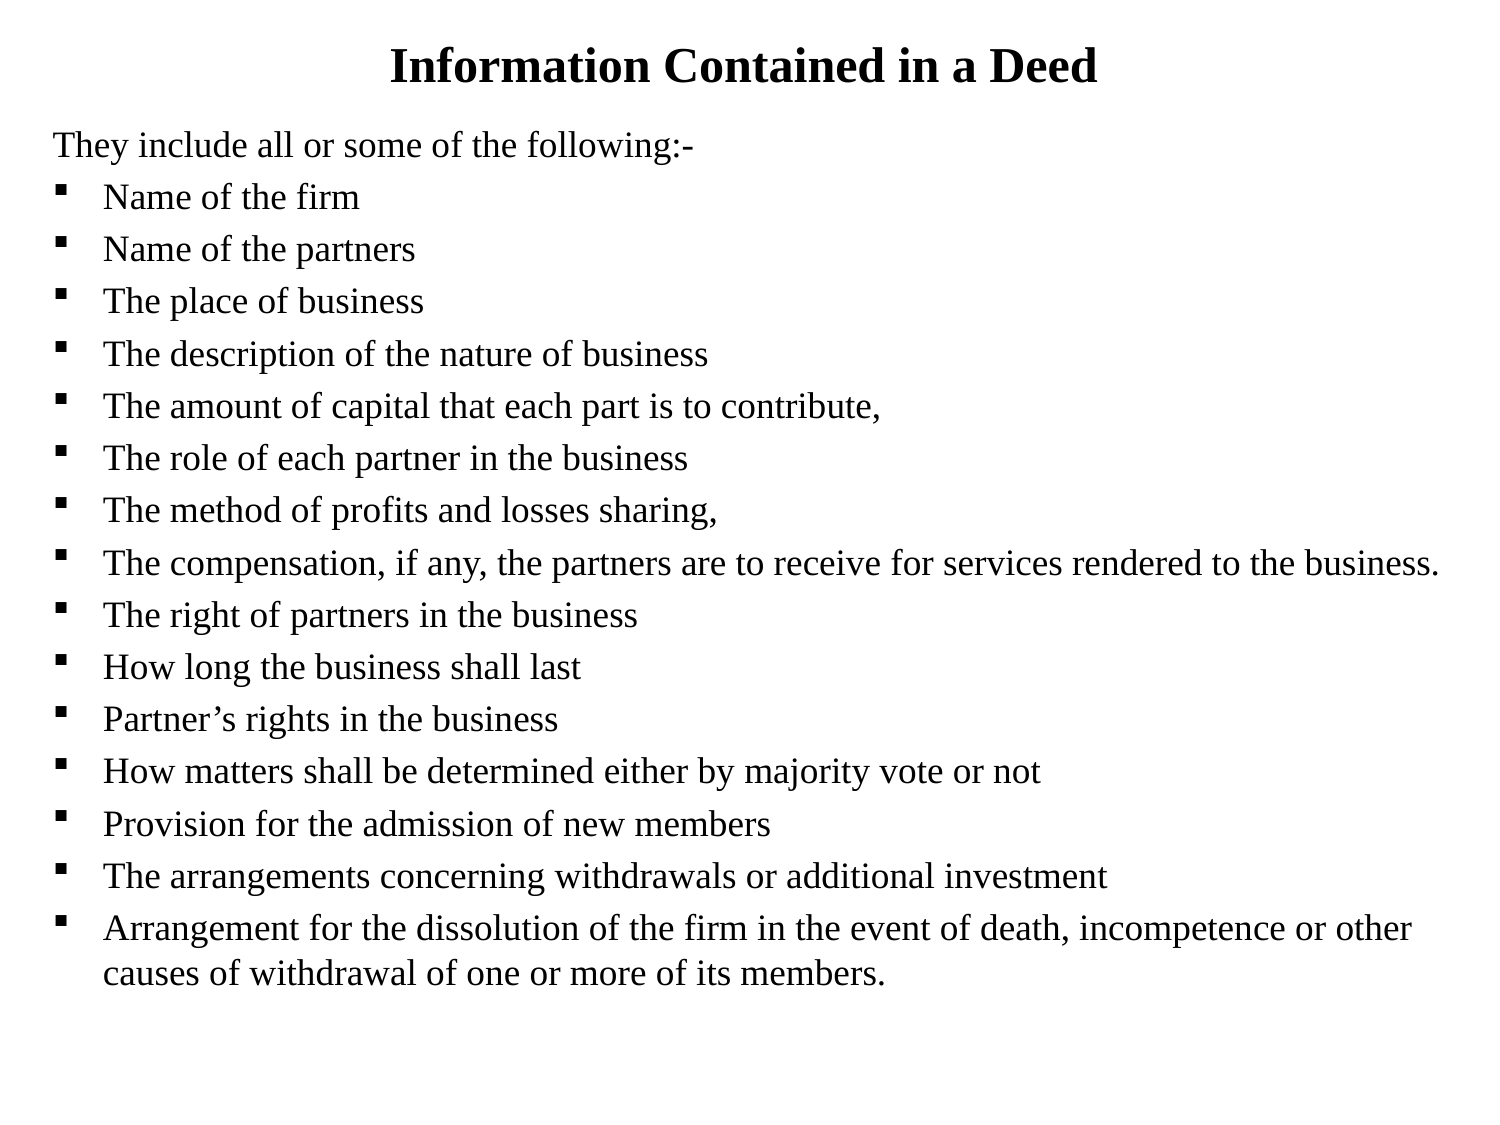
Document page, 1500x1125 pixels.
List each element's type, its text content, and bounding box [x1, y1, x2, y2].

title Information Contained in a Deed [75, 24, 1425, 100]
list They include all or some of the following:- Name of the firm Name of the partners The place of business The description of the nature of business The amount of capital that each part is to contribute, The role of each partner in the business The method of profits and losses sharing, The compensation, if any, the partners are to receive for services rendered to the business. The right of partners in the business How long the business shall last Partner’s rights in the business How matters shall be determined either by majority vote or not Provision for the admission of new members The arrangements concerning withdrawals or additional investment Arrangement for the dissolution of the firm in the event of death, incompetence or other causes of withdrawal of one or more of its members. [37, 112, 1475, 1088]
